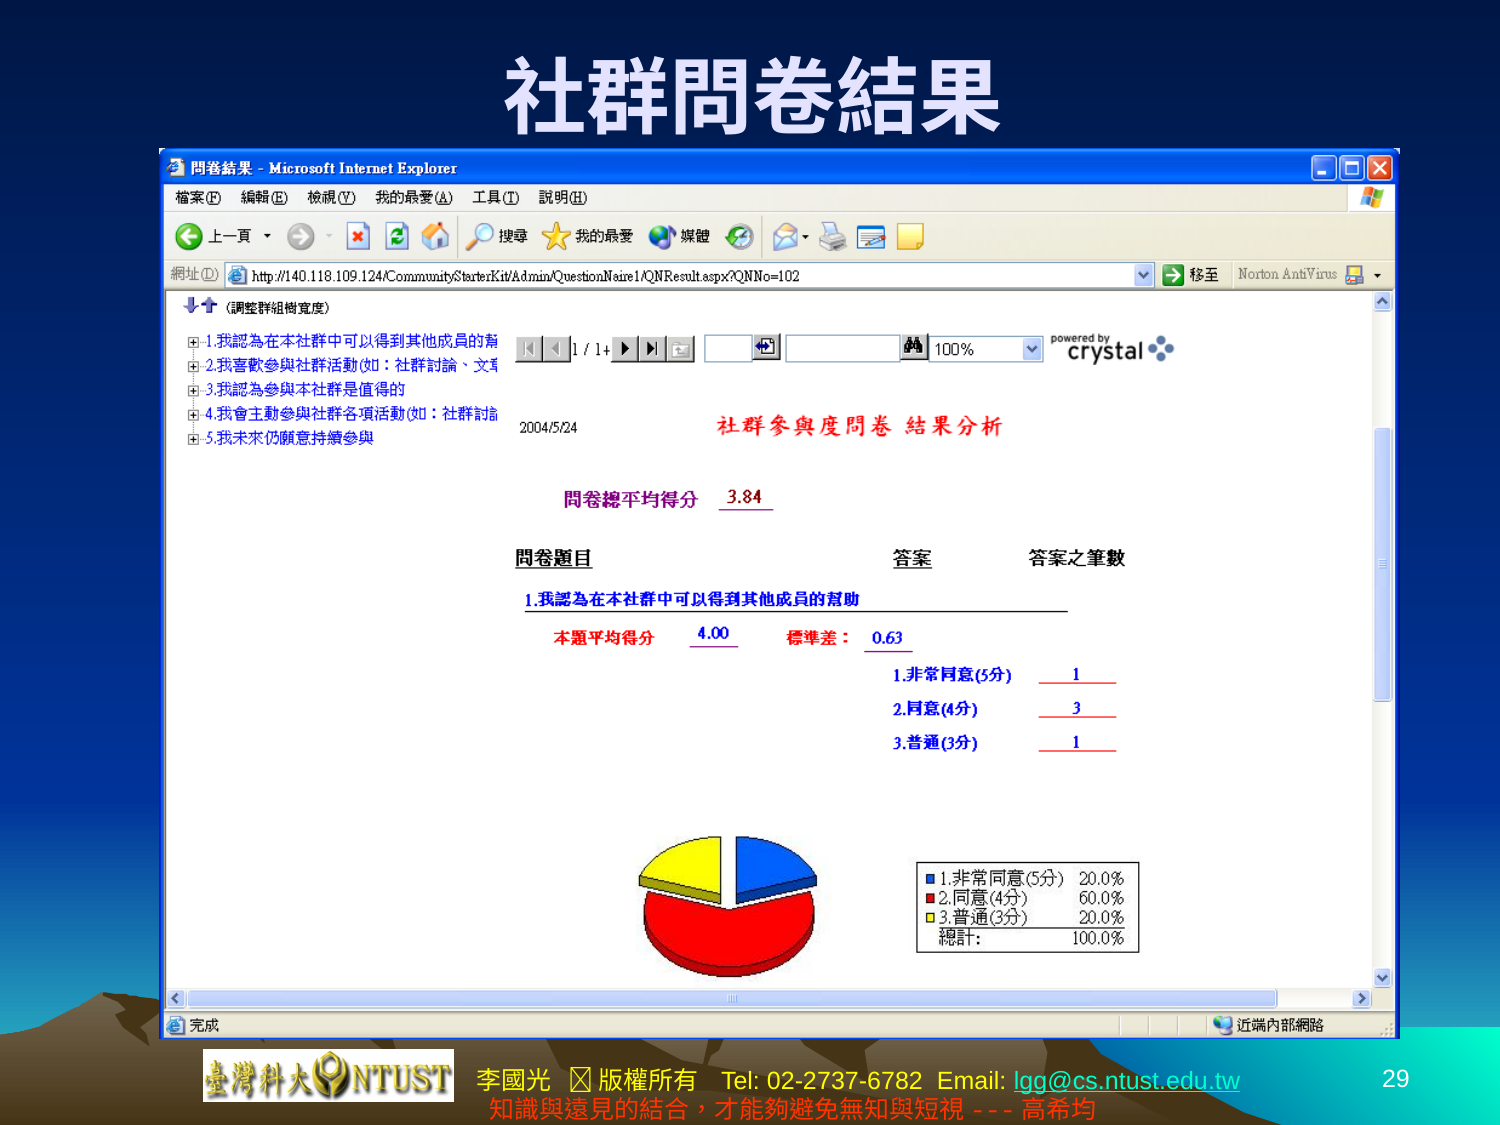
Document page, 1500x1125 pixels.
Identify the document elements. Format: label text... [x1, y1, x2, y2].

title 社群問卷結果 [77, 0, 1429, 188]
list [159, 148, 1400, 1040]
picture [203, 1049, 454, 1102]
slide_number 29 [1074, 1024, 1426, 1101]
